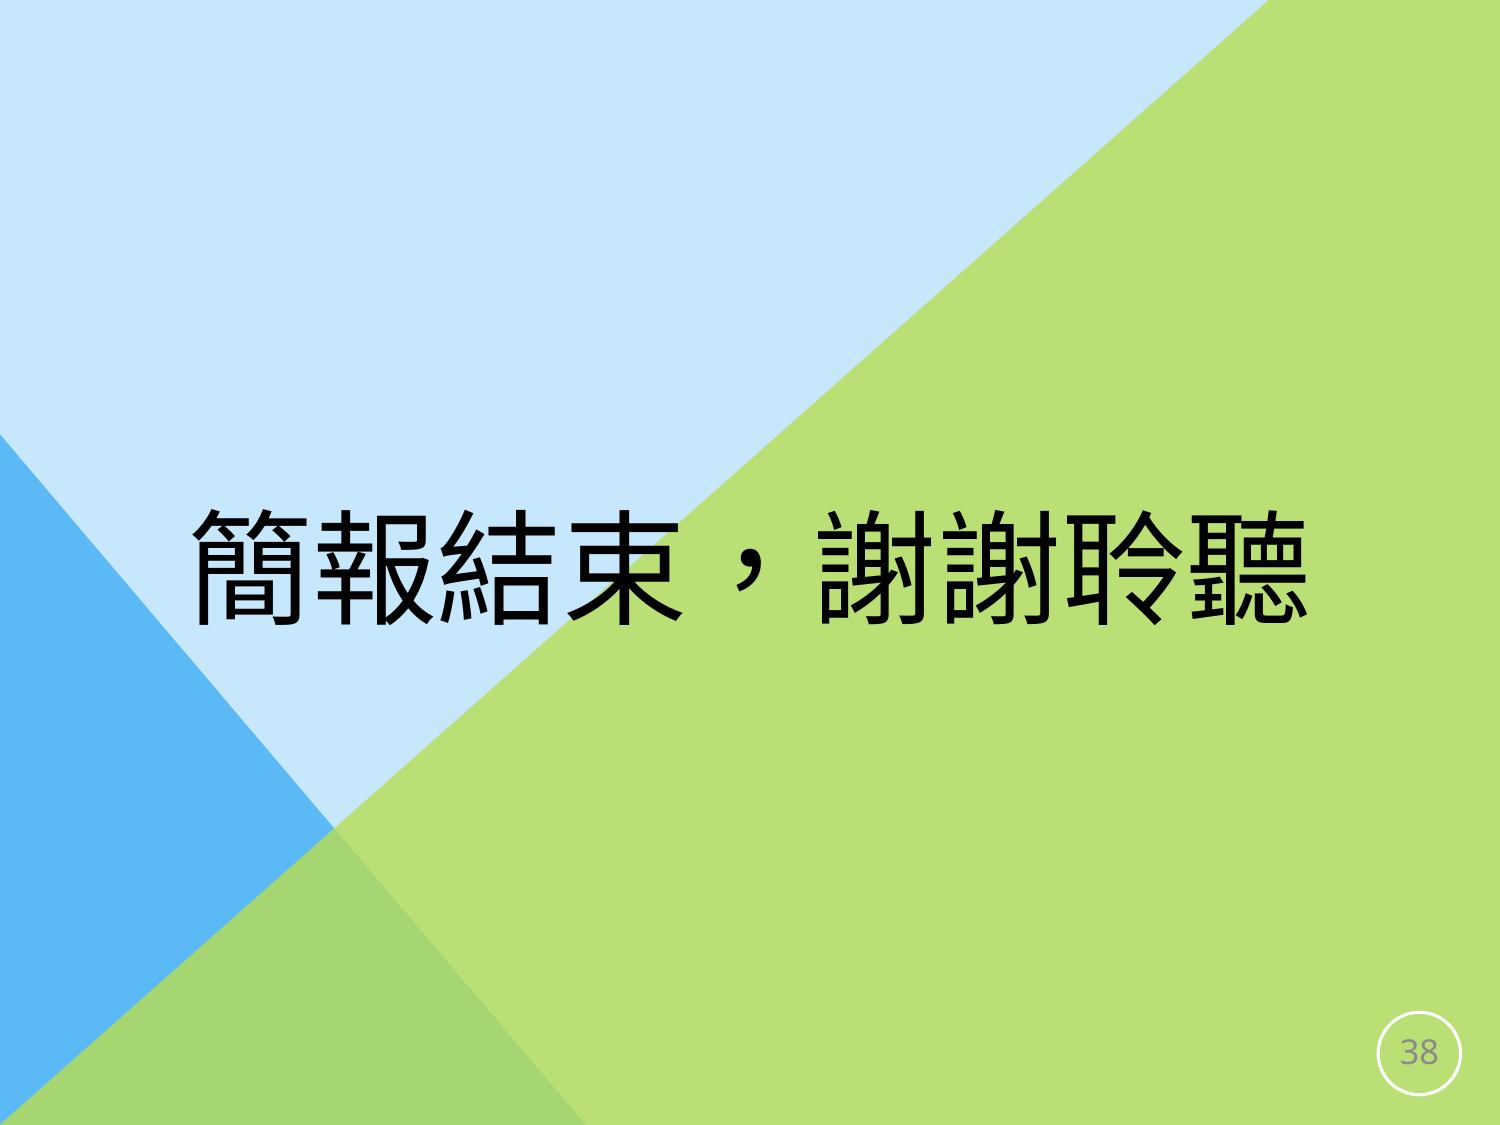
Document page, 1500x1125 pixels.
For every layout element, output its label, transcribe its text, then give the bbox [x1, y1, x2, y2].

title 簡報結束，謝謝聆聽 [112, 349, 1388, 642]
slide_number 37 [1376, 1010, 1463, 1097]
